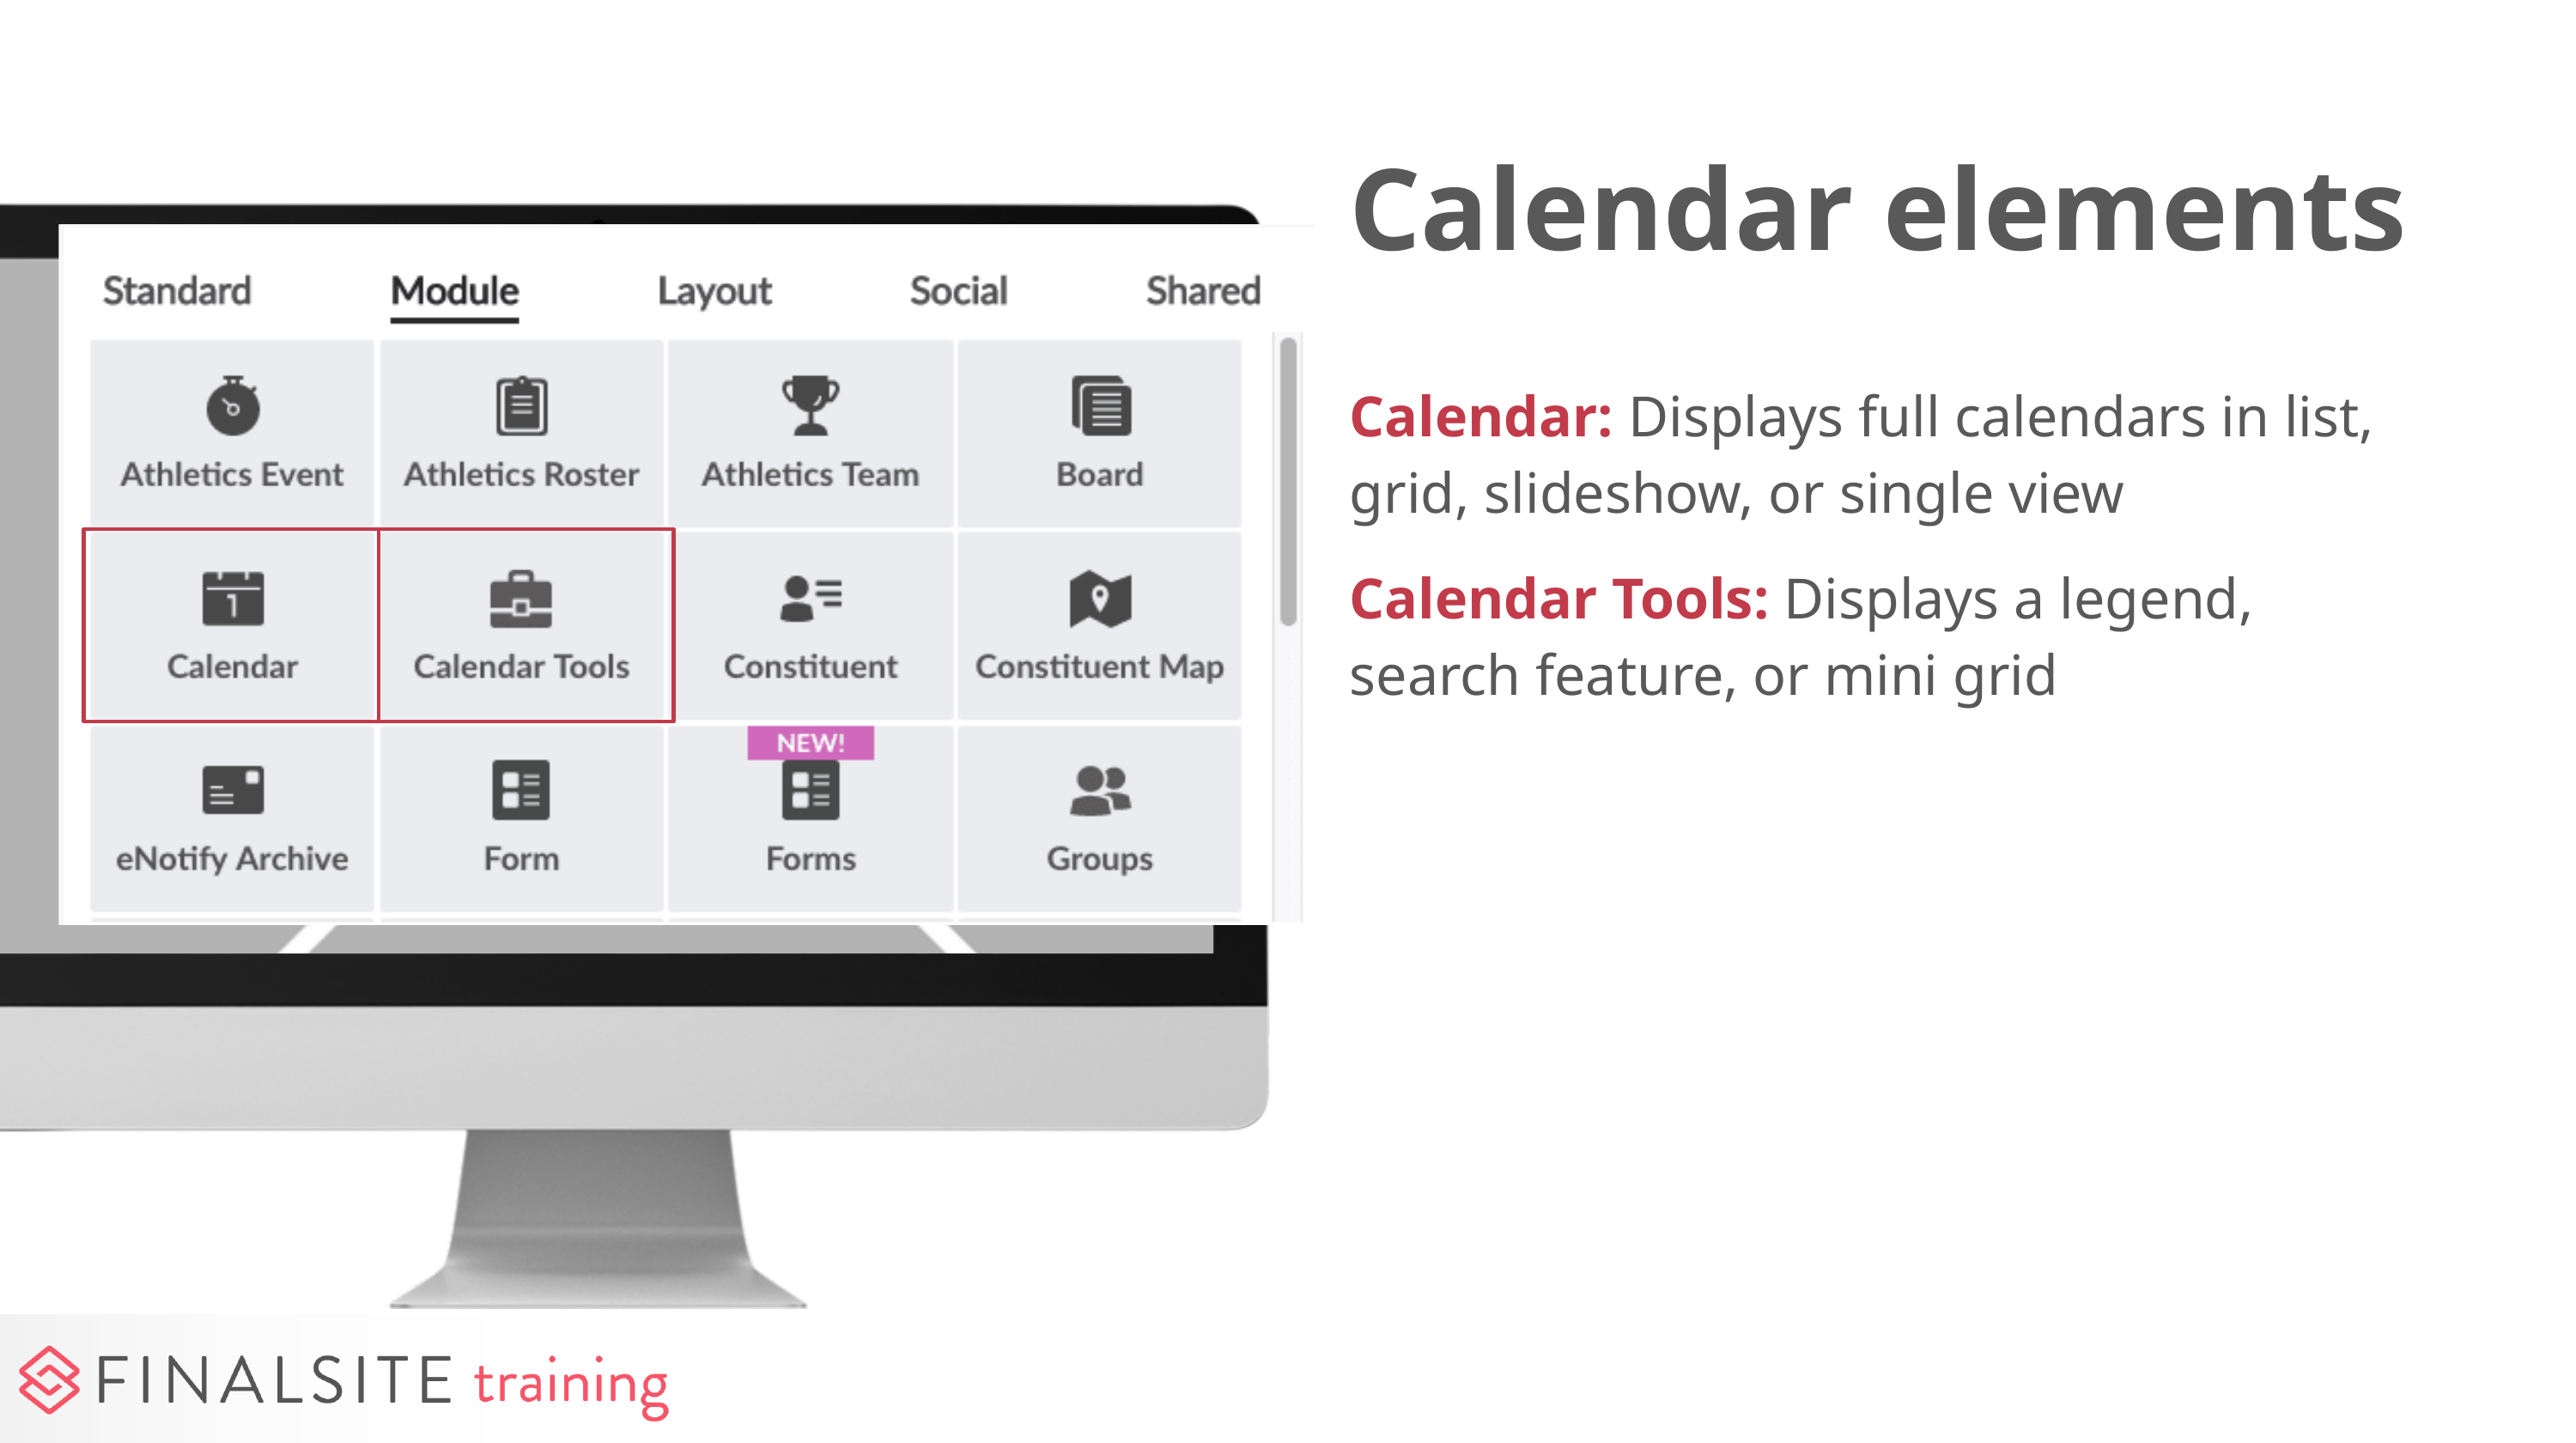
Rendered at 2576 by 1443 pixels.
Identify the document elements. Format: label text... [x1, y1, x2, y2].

list Calendar: Displays full calendars in list, grid, slideshow, or single view Calendar Tools: Displays a legend, search feature, or mini grid [1323, 344, 2447, 1210]
picture [18, 1335, 670, 1422]
title Calendar elements [1322, 119, 2447, 300]
picture [0, 176, 1315, 1309]
